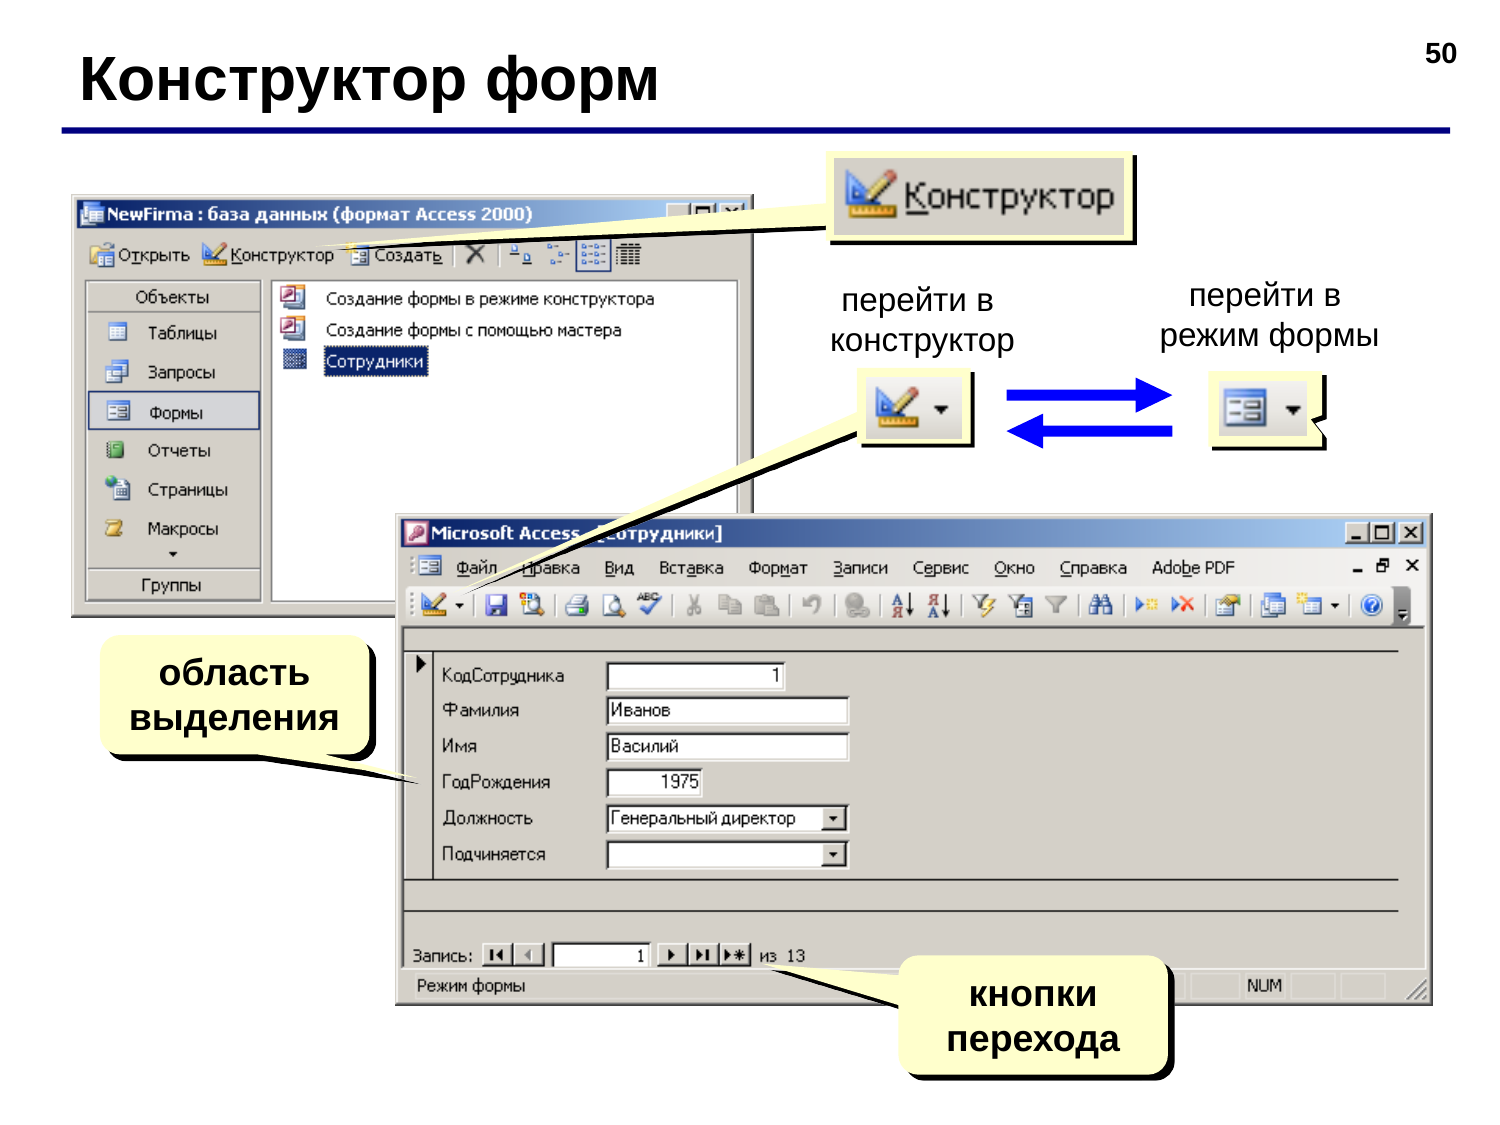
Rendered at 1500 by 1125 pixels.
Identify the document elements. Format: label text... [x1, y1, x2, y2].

text_box Конструктор форм [64, 31, 1401, 121]
text_box [1208, 371, 1323, 447]
picture [834, 158, 1124, 236]
text_box область выделения [99, 635, 389, 774]
text_box перейти в конструктор [815, 270, 1030, 366]
text_box [760, 151, 1133, 241]
picture [865, 377, 962, 439]
text_box кнопки перехода [898, 1013, 1168, 1075]
text_box перейти в режим формы [1144, 266, 1395, 361]
slide_number 50 [1122, 27, 1473, 106]
text_box [1006, 413, 1173, 449]
text_box [1006, 377, 1173, 413]
text_box [760, 367, 971, 470]
picture [1219, 381, 1307, 436]
picture [70, 194, 1433, 1006]
